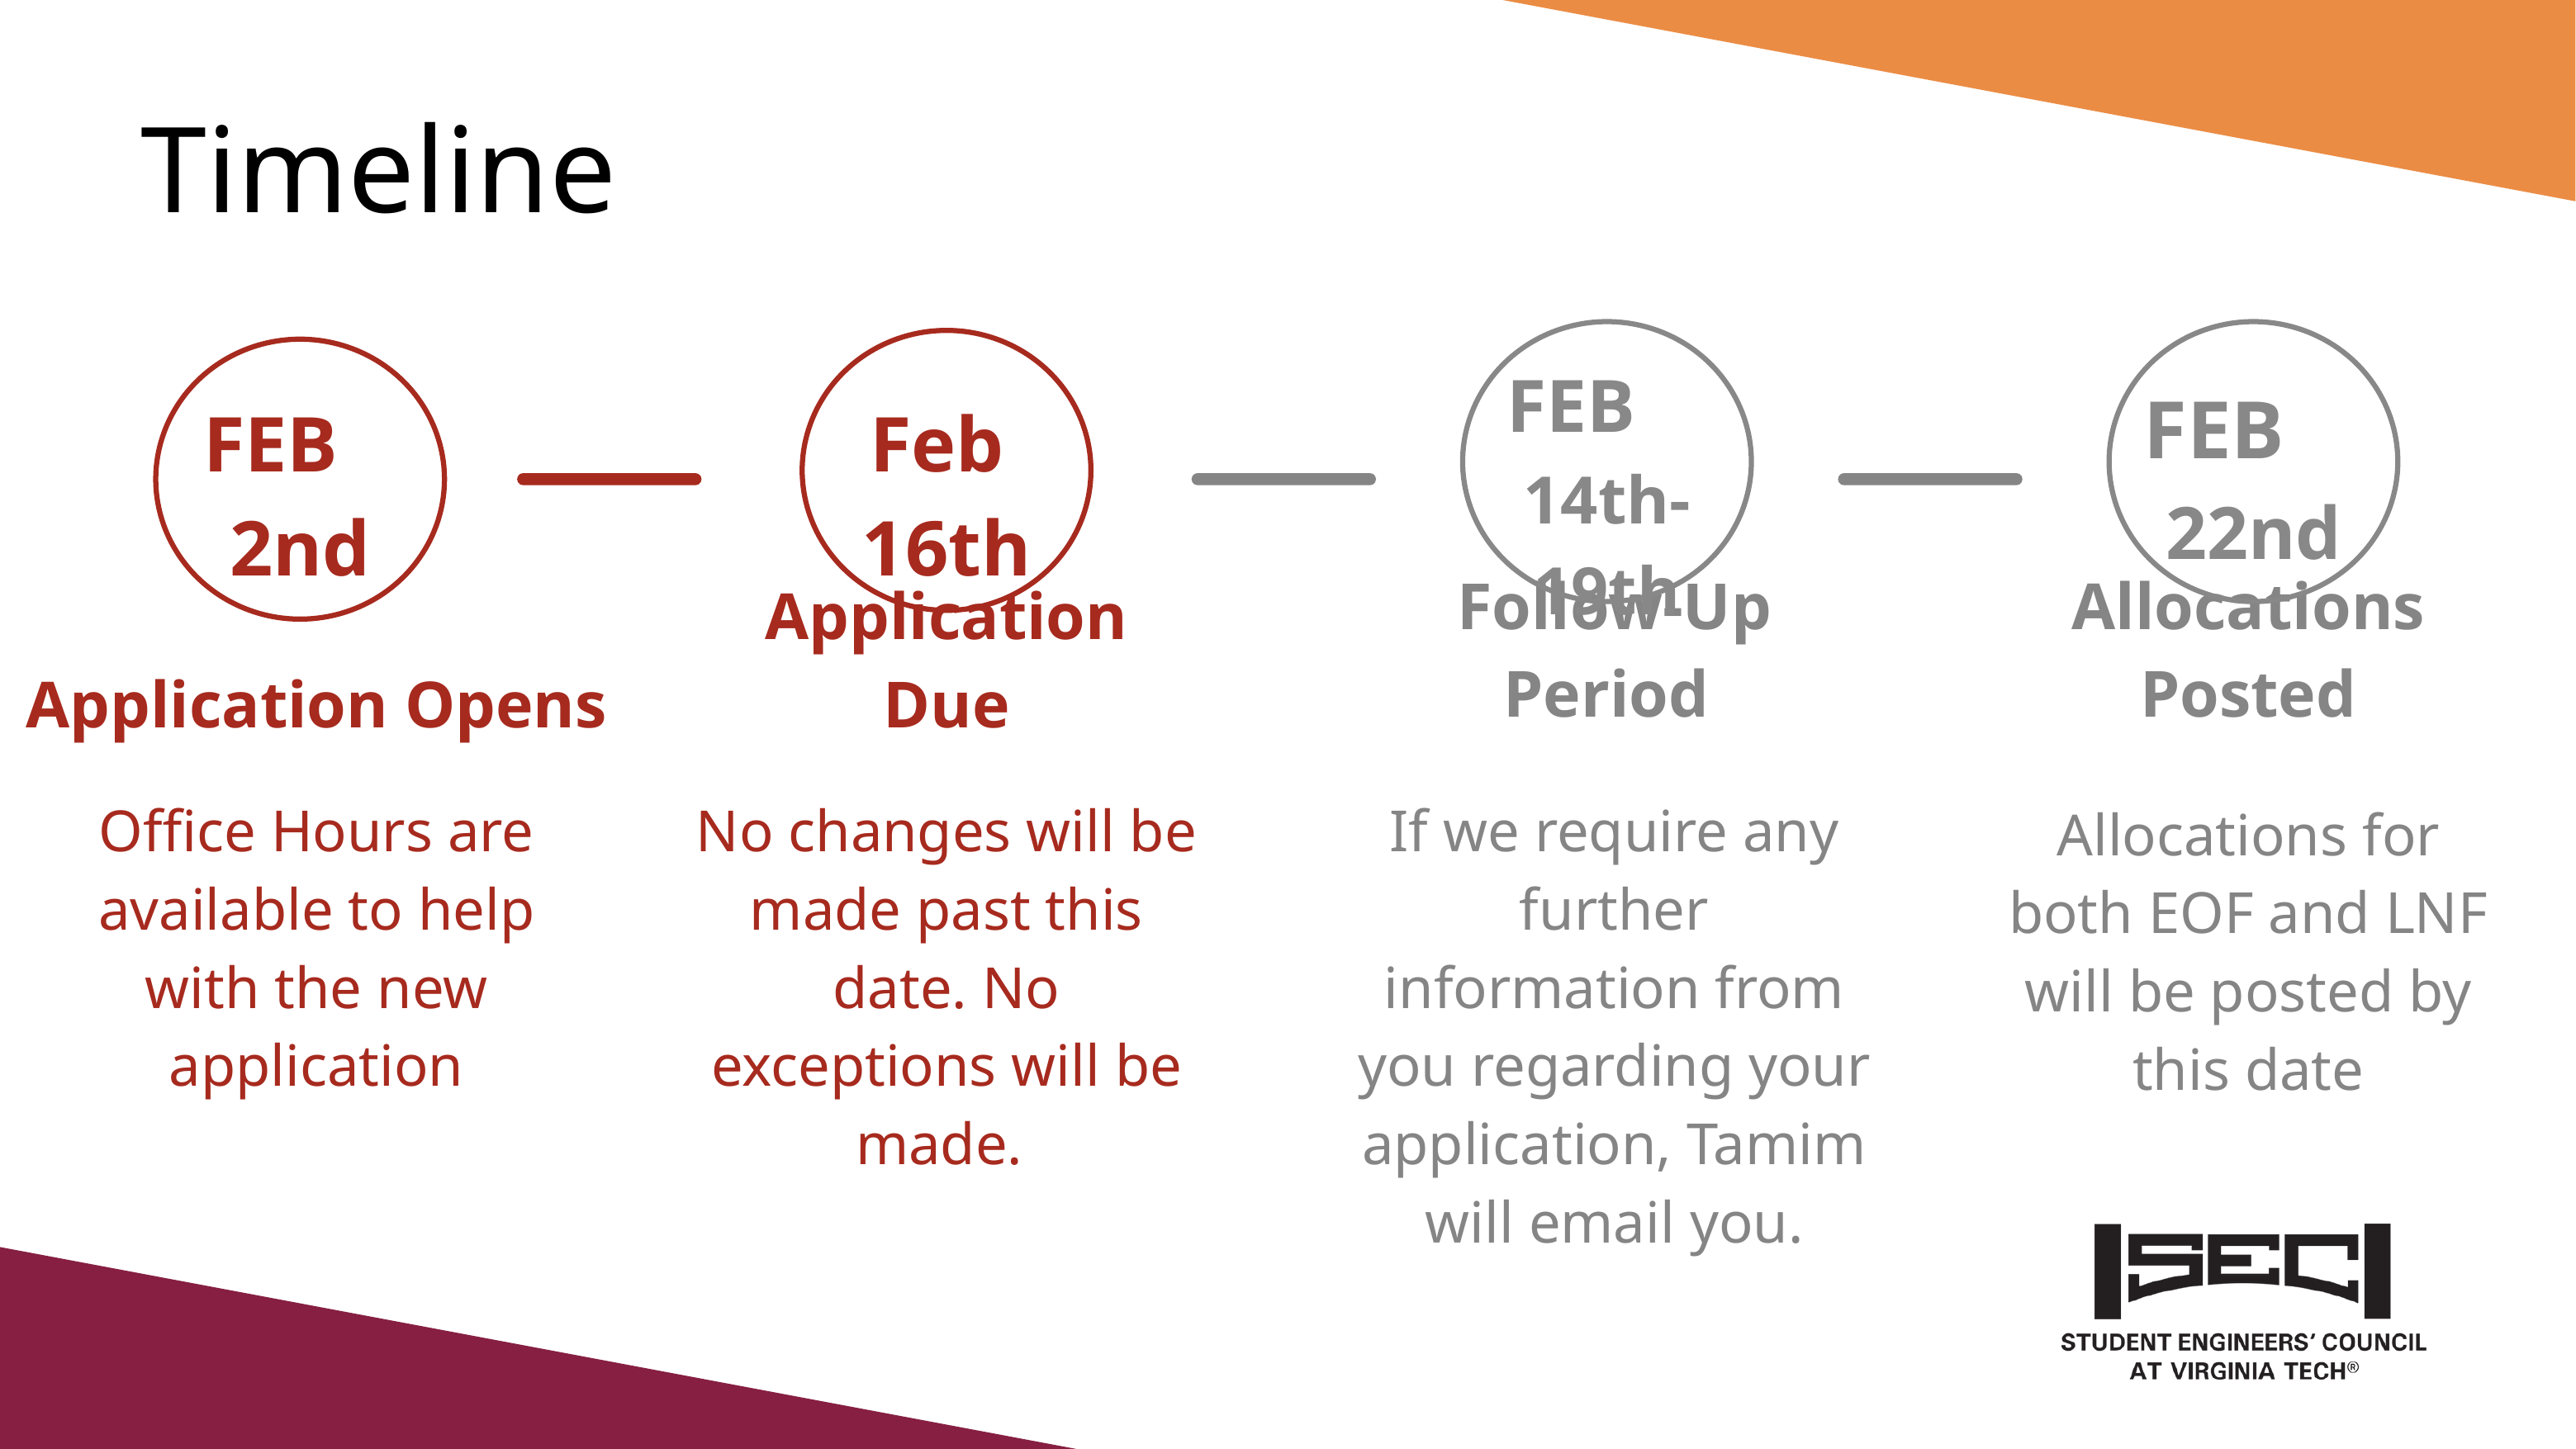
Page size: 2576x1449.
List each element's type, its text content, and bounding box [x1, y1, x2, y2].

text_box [1329, 608, 1900, 1002]
text_box [862, 330, 1032, 357]
text_box Application Opens [0, 618, 640, 766]
picture [2056, 1210, 2431, 1398]
text_box [1191, 473, 1377, 485]
text_box [1838, 473, 2023, 485]
title Timeline [121, 34, 2343, 315]
text_box [517, 473, 702, 485]
text_box FEB 14th-19th [1428, 321, 1786, 602]
text_box Office Hours are available to help with the new application [22, 759, 611, 1002]
text_box FEB 22nd [2074, 339, 2432, 607]
text_box FEB 2nd [121, 357, 479, 618]
text_box [230, 339, 370, 357]
text_box [2185, 321, 2322, 339]
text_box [1943, 608, 2554, 1006]
text_box Feb 16th [767, 357, 1126, 618]
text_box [661, 618, 1232, 1002]
